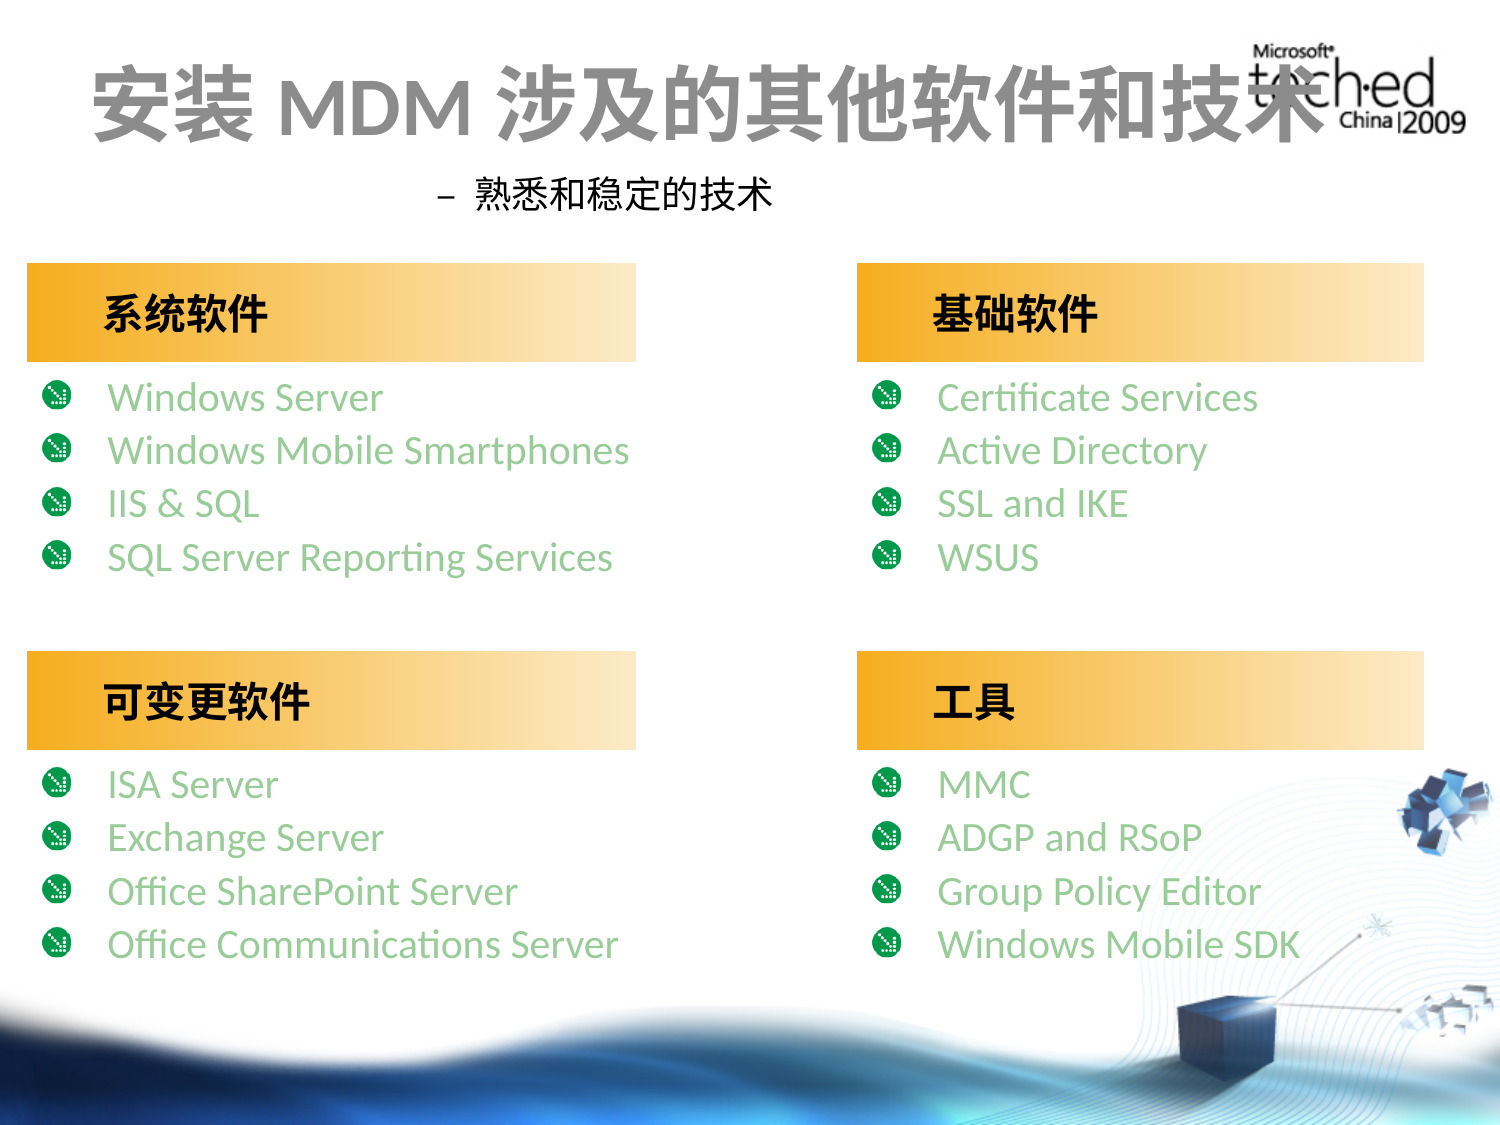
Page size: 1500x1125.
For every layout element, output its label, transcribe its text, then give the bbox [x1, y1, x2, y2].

text_box – 熟悉和稳定的技术 [421, 163, 1114, 224]
text_box 工具 [854, 648, 1427, 752]
picture [0, 0, 1500, 1125]
title 安装MDM涉及的其他软件和技术 [75, 45, 1425, 233]
text_box MMC ADGP and RSoP Group Policy Editor Windows Mobile SDK [857, 755, 1418, 939]
text_box Windows Server Windows Mobile Smartphones IIS & SQL SQL Server Reporting Services [27, 367, 787, 552]
text_box Certificate Services Active Directory SSL and IKE WSUS [857, 367, 1418, 552]
text_box 基础软件 [854, 261, 1427, 365]
text_box 可变更软件 [24, 648, 639, 752]
text_box 系统软件 [24, 261, 639, 365]
text_box ISA Server Exchange Server Office SharePoint Server Office Communications Server [27, 755, 830, 939]
